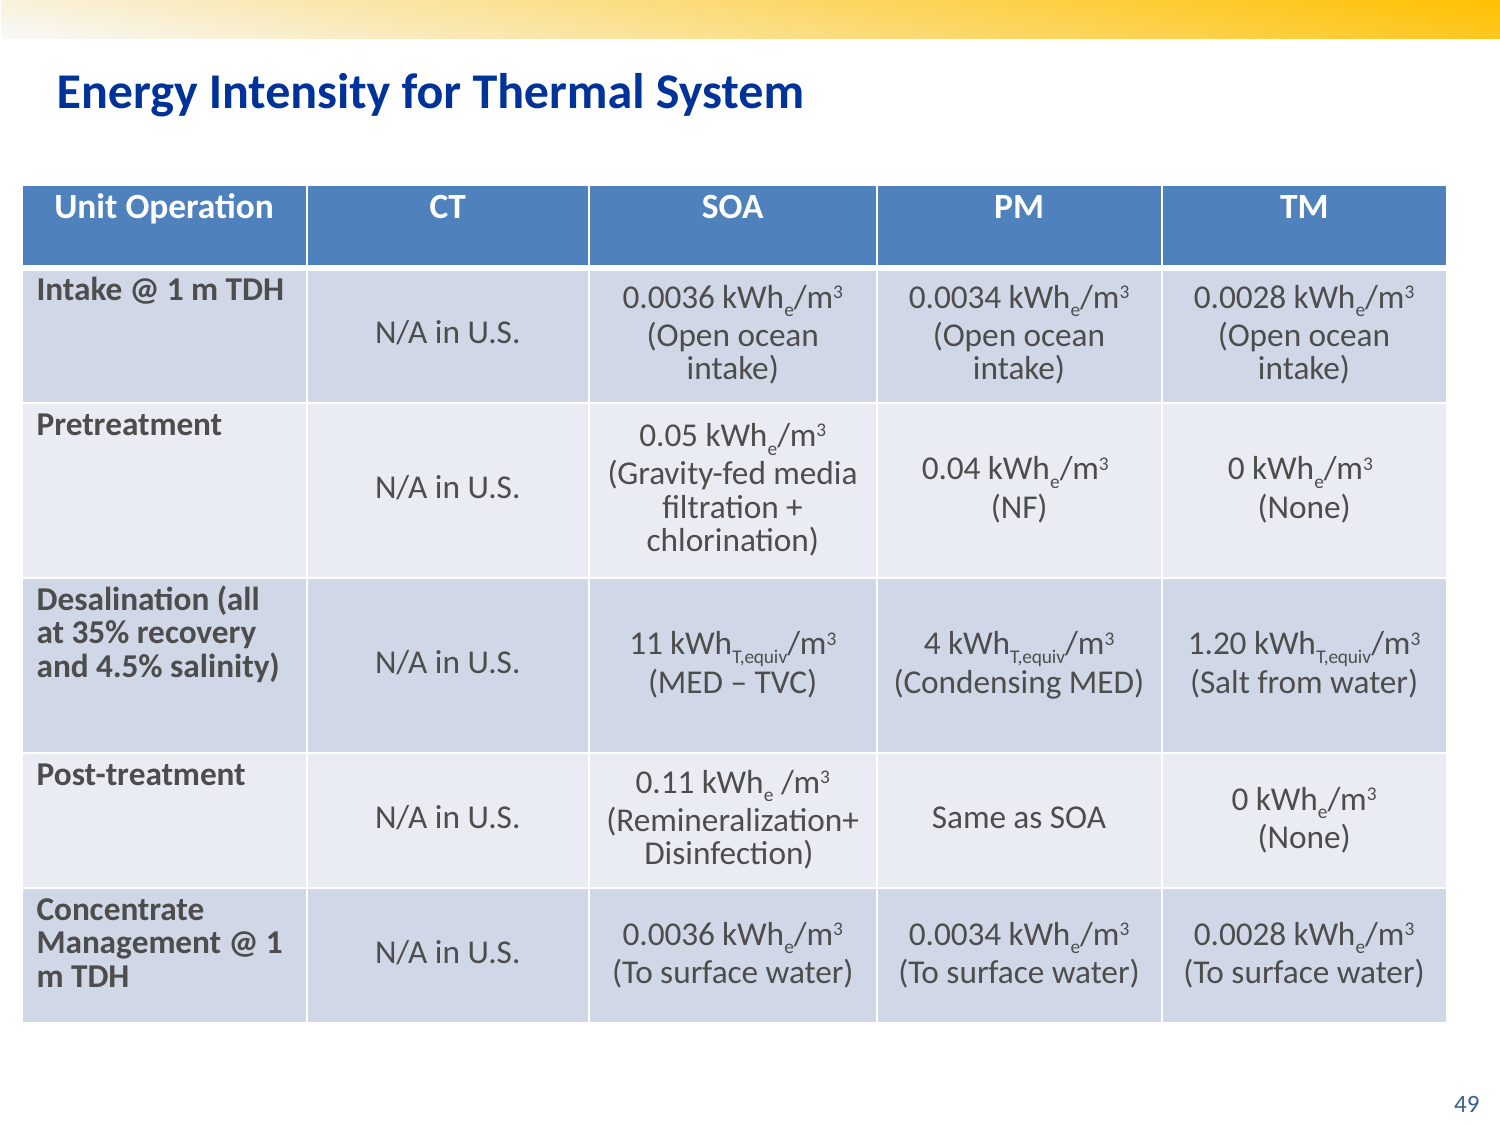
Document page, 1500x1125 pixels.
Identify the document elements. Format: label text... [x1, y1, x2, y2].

table_header CT [308, 186, 588, 265]
table_cell 0.0036 kWhe/m3 (To surface water) [590, 889, 876, 1022]
table_header PM [878, 186, 1161, 265]
table_cell N/A in U.S. [308, 889, 588, 1022]
table_cell 0.0036 kWhe/m3 (Open ocean intake) [590, 271, 876, 402]
table_cell N/A in U.S. [308, 579, 588, 752]
table_cell 0.0028 kWhe/m3 (Open ocean intake) [1163, 271, 1446, 402]
table_header TM [1163, 186, 1446, 265]
table_cell N/A in U.S. [308, 404, 588, 577]
table_cell N/A in U.S. [308, 271, 588, 402]
table_cell 0.11 kWhe /m3 (Remineralization+ Disinfection) [590, 754, 876, 887]
table_cell 0 kWhe/m3 (None) [1163, 404, 1446, 577]
table_cell Pretreatment [23, 404, 306, 577]
table_cell 0 kWhe/m3 (None) [1163, 754, 1446, 887]
table_cell 0.04 kWhe/m3 (NF) [878, 404, 1161, 577]
table_cell 1.20 kWhT,equiv/m3 (Salt from water) [1163, 579, 1446, 752]
table_cell 11 kWhT,equiv/m3 (MED – TVC) [590, 579, 876, 752]
table_cell Intake @ 1 m TDH [23, 271, 306, 402]
table_cell 0.0034 kWhe/m3 (To surface water) [878, 889, 1161, 1022]
table_header Unit Operation [23, 186, 306, 265]
table_cell Desalination (all at 35% recovery and 4.5% salinity) [23, 579, 306, 752]
table_cell 0.0028 kWhe/m3 (To surface water) [1163, 889, 1446, 1022]
table_cell Concentrate Management @ 1 m TDH [23, 889, 306, 1022]
table_cell 0.05 kWhe/m3 (Gravity-fed media filtration + chlorination) [590, 404, 876, 577]
slide_number 49 [1398, 1072, 1500, 1125]
table_cell 4 kWhT,equiv/m3 (Condensing MED) [878, 579, 1161, 752]
table_cell 0.0034 kWhe/m3 (Open ocean intake) [878, 271, 1161, 402]
table_cell Post-treatment [23, 754, 306, 887]
table_header SOA [590, 186, 876, 265]
title Energy Intensity for Thermal System [41, 29, 1392, 148]
table_cell N/A in U.S. [308, 754, 588, 887]
table_cell Same as SOA [878, 754, 1161, 887]
